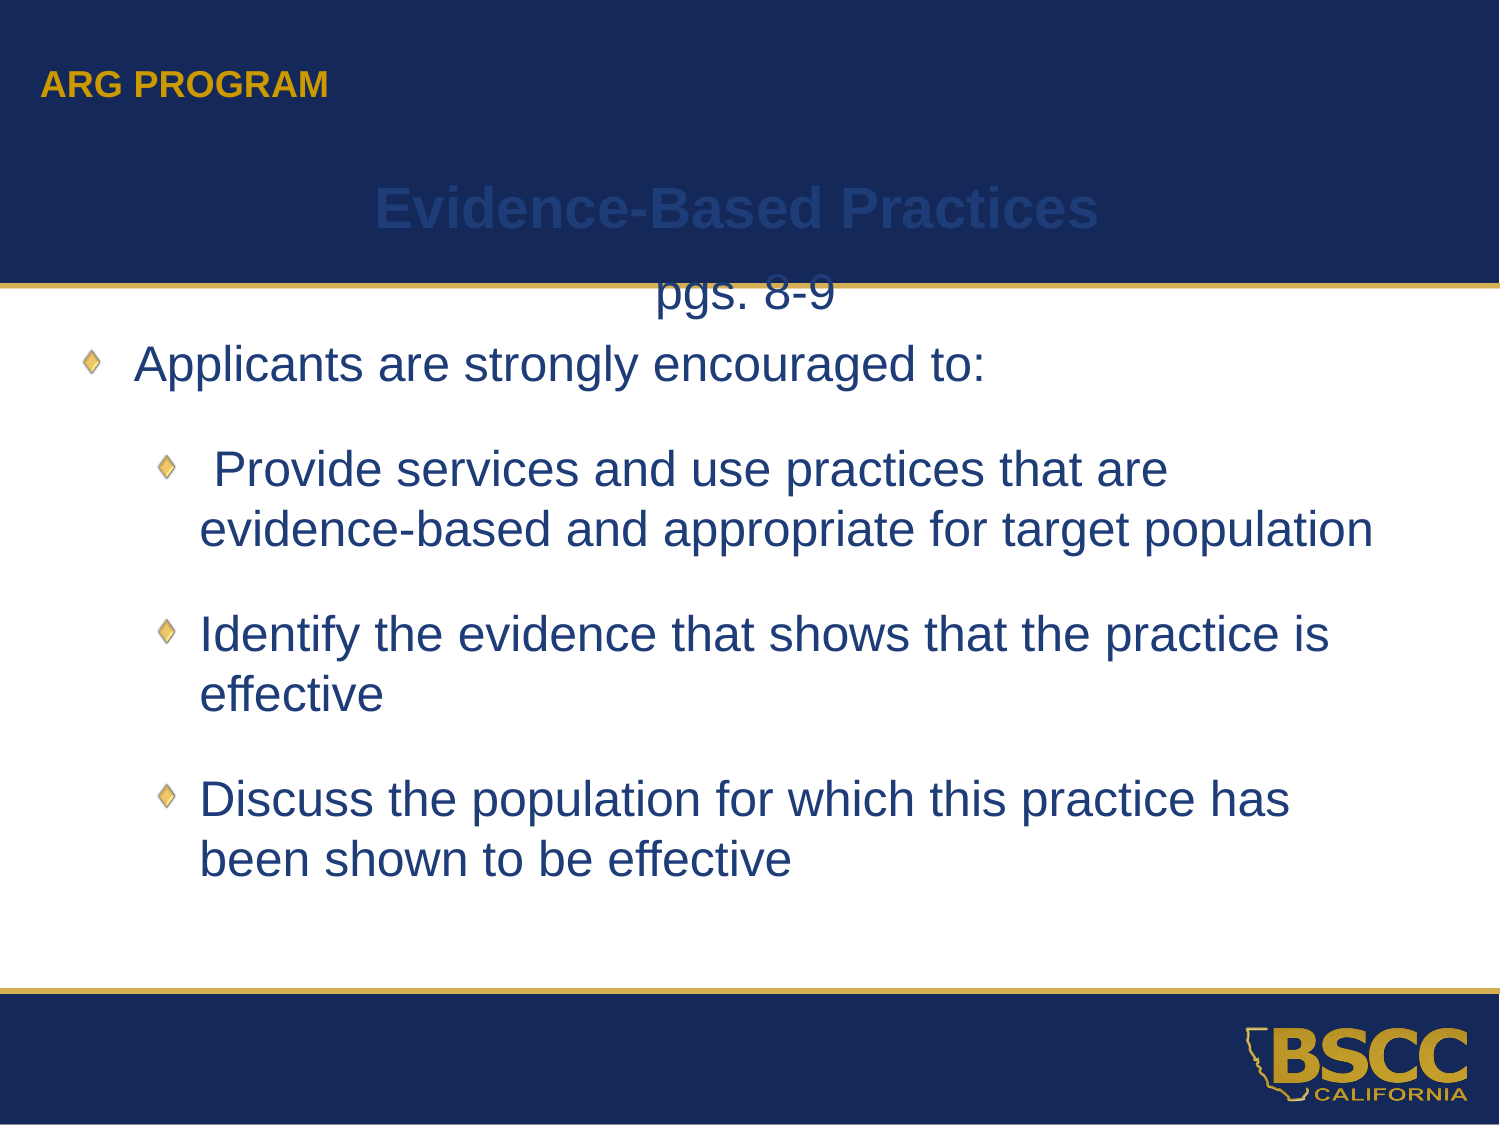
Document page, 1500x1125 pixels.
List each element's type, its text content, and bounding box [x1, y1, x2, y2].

list Evidence-Based Practices pgs. 8-9 Applicants are strongly encouraged to: Provide services and use practices that are evidence-based and appropriate for target population Identify the evidence that shows that the practice is effective Discuss the population for which this practice has been shown to be effective [62, 162, 1413, 1043]
picture [0, 0, 1500, 1125]
text_box ARG PROGRAM [24, 67, 1375, 113]
